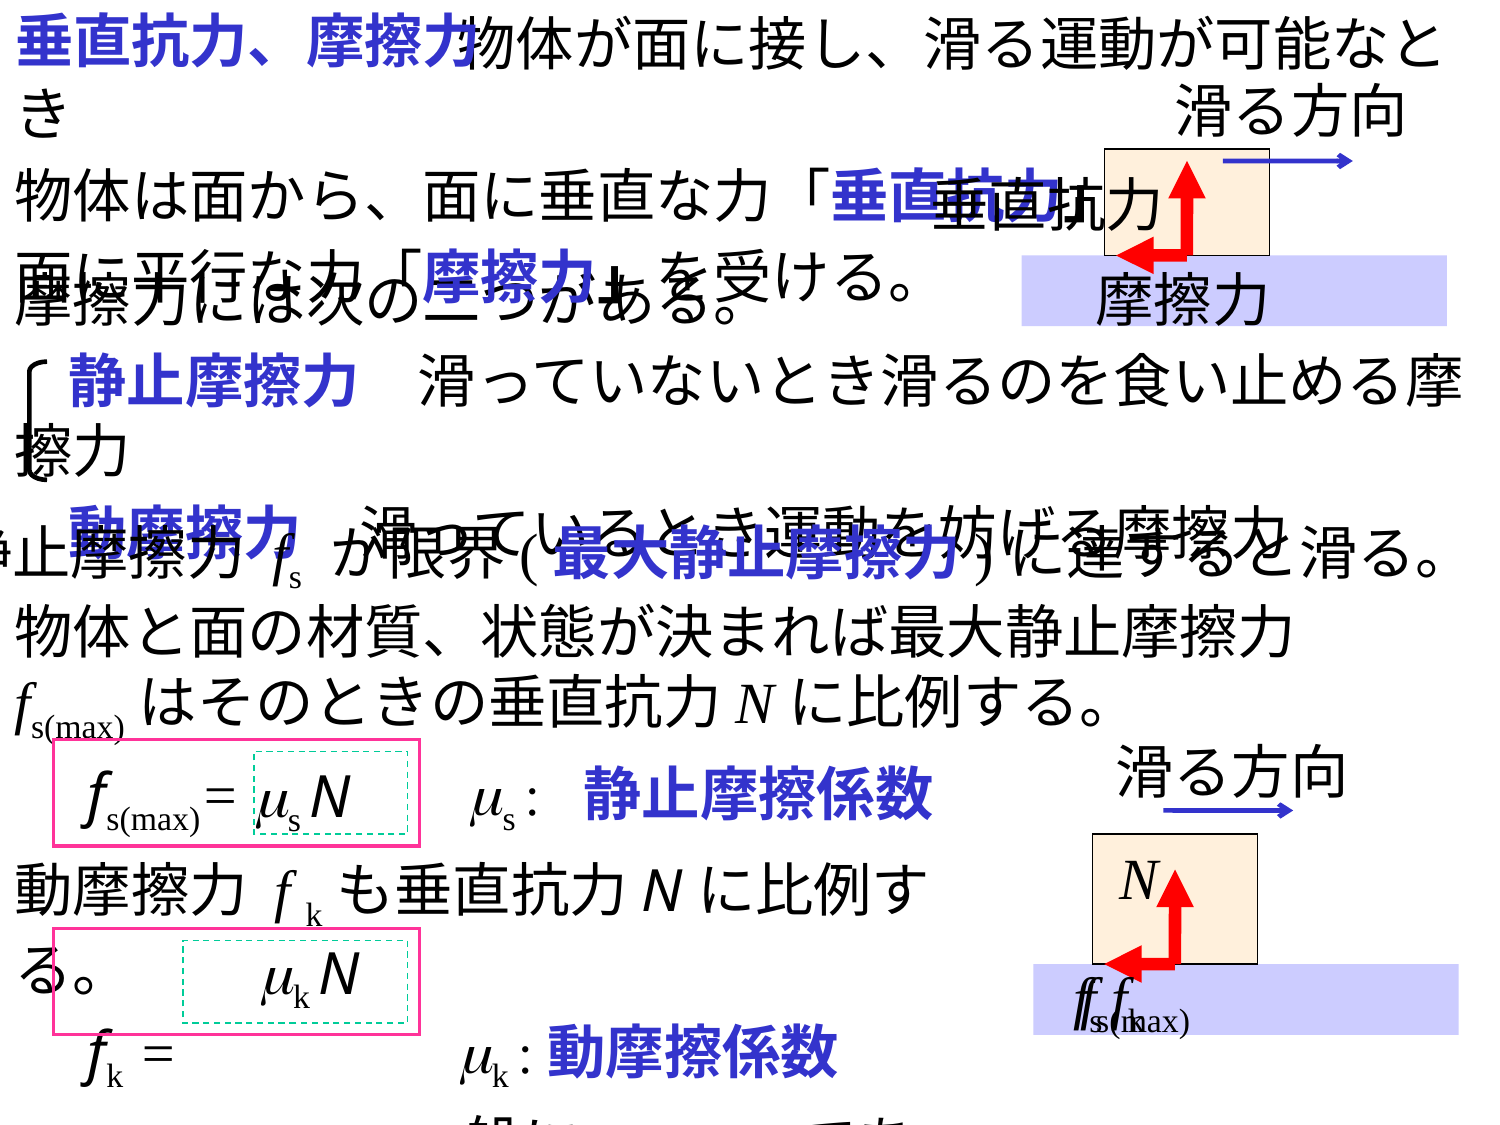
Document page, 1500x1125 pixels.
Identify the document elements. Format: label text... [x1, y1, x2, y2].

text_box [1092, 834, 1174, 952]
text_box [1222, 153, 1353, 169]
text_box 摩擦力には次の二つがある。 静止摩擦力 滑っていないとき滑るのを食い止める摩擦力 動摩擦力 滑っているとき運動を妨げる摩擦力 [0, 318, 1500, 574]
text_box 滑る方向 [1160, 66, 1423, 152]
text_box [183, 940, 244, 1024]
text_box [375, 940, 408, 1024]
text_box [1117, 249, 1129, 255]
text_box [1021, 255, 1081, 327]
text_box [29, 361, 48, 480]
title 垂直抗力、摩擦力 [0, 0, 550, 79]
text_box [1220, 964, 1459, 1035]
text_box fs [1058, 952, 1065, 1047]
text_box [1286, 255, 1447, 327]
text_box N [1104, 834, 1173, 919]
text_box 滑る方向 [1100, 727, 1364, 813]
text_box 垂直抗力 [915, 160, 1179, 246]
text_box fs(max) [1065, 952, 1220, 1047]
text_box [1104, 148, 1270, 255]
text_box mk N [244, 928, 375, 1024]
text_box 摩擦力 [1081, 255, 1286, 341]
text_box [1173, 869, 1182, 952]
text_box 物体と面の材質、状態が決まれば最大静止摩擦力 fs(max)はそのときの垂直抗力Nに比例する。 fs(max)= ms : 静止摩擦係数 [0, 603, 1424, 845]
text_box [1180, 160, 1194, 255]
text_box 物体が面に接し、滑る運動が可能なとき 物体は面から、面に垂直な力「垂直抗力」、 面に平行な力「摩擦力」を受ける。 [0, 0, 1500, 318]
text_box [1173, 834, 1258, 964]
text_box 静止摩擦力 fs が限界(最大静止摩擦力)に達すると滑る。 [0, 508, 1489, 603]
text_box [53, 739, 420, 847]
text_box [53, 928, 420, 1035]
text_box ms N [239, 751, 438, 846]
text_box [1033, 964, 1058, 1035]
text_box 動摩擦力 f kも垂直抗力Nに比例する。 fk = mk :動摩擦係数 一般にms > mk である。 [0, 846, 1004, 1125]
